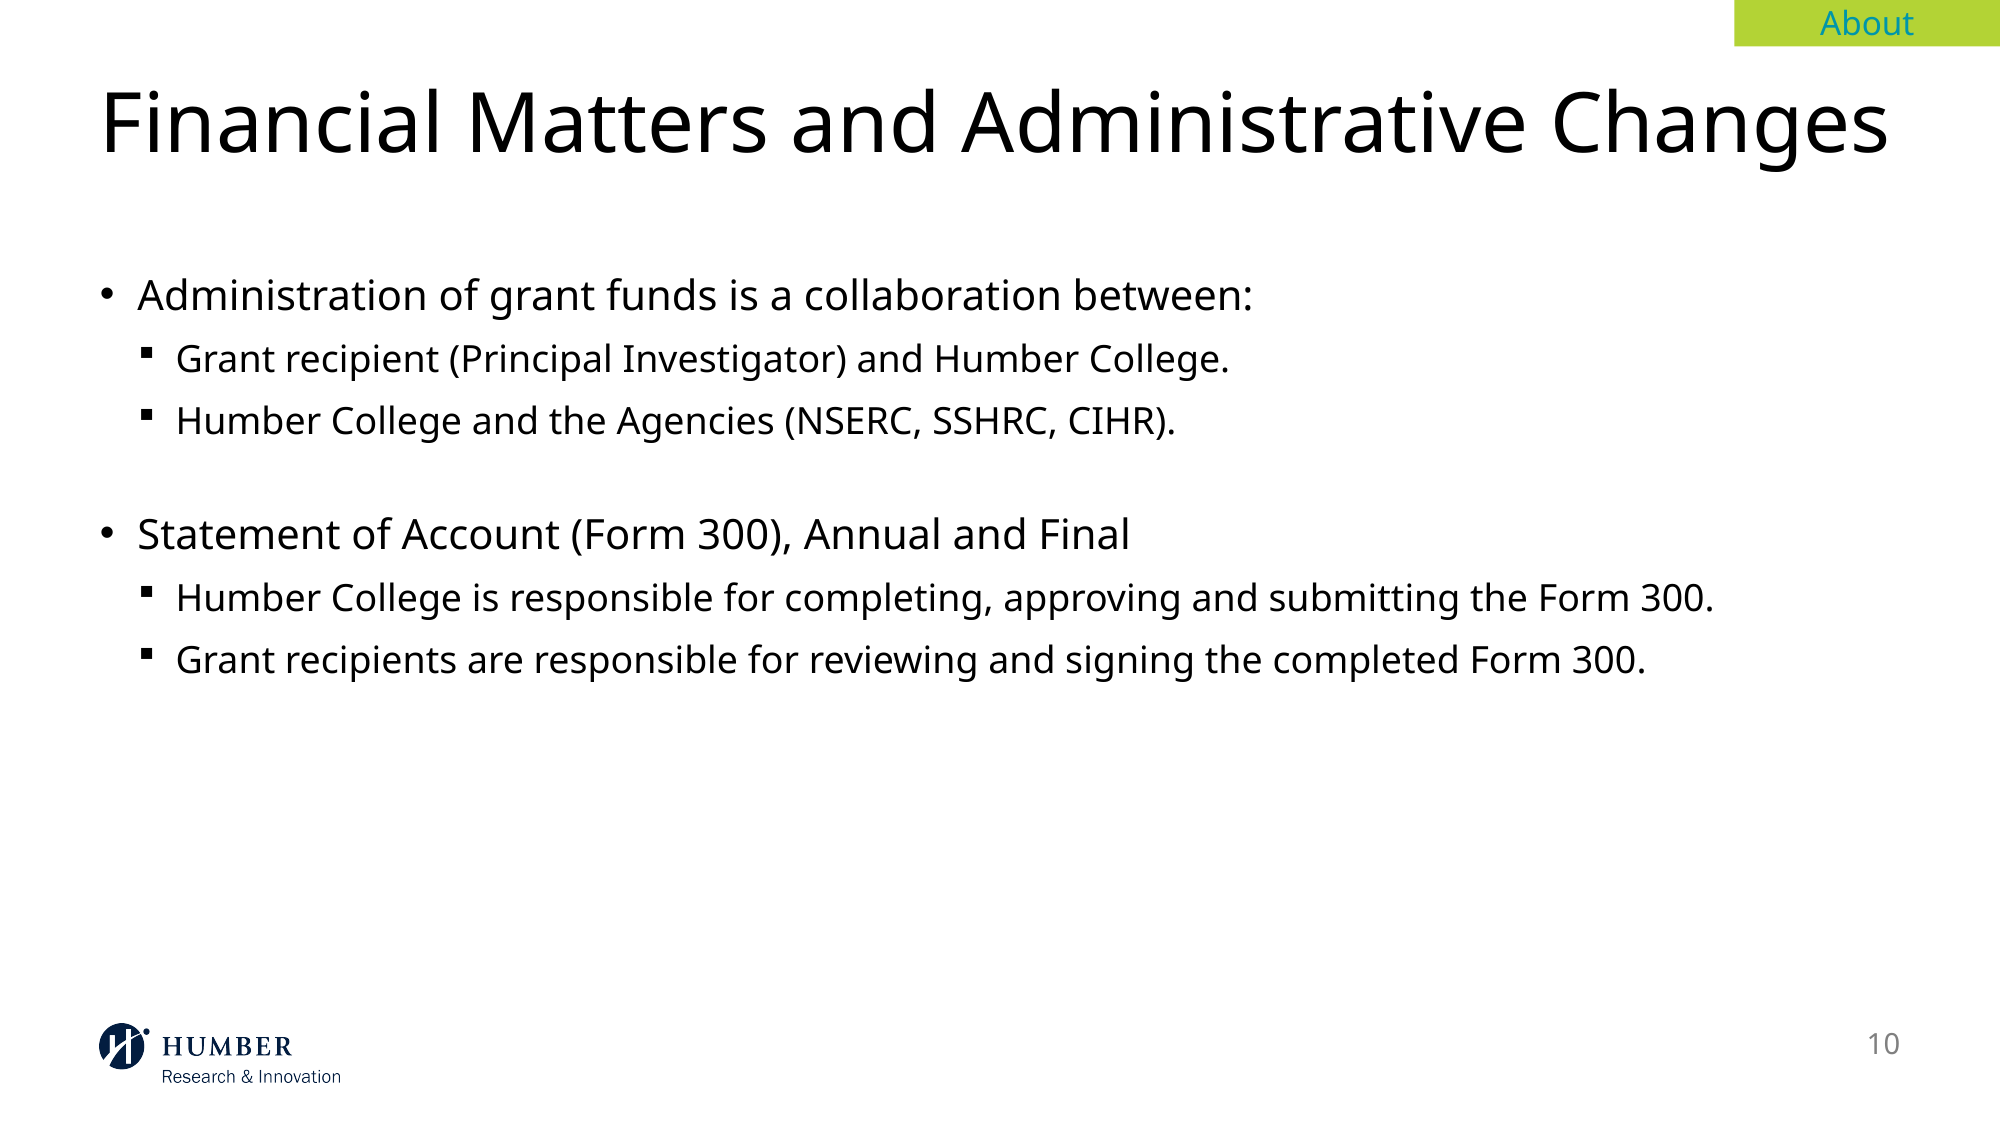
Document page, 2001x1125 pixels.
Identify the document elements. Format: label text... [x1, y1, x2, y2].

slide_number 10 [1787, 1015, 1916, 1076]
picture [99, 1023, 340, 1083]
list Administration of grant funds is a collaboration between: Grant recipient (Principal Investigator) and Humber College. Humber College and the Agencies (NSERC, SSHRC, CIHR). Statement of Account (Form 300), Annual and Final Humber College is responsible for completing, approving and submitting the Form 300. Grant recipients are responsible for reviewing and signing the completed Form 300. [84, 273, 1916, 982]
list About [1734, 0, 2000, 44]
title Financial Matters and Administrative Changes [84, 77, 1916, 273]
